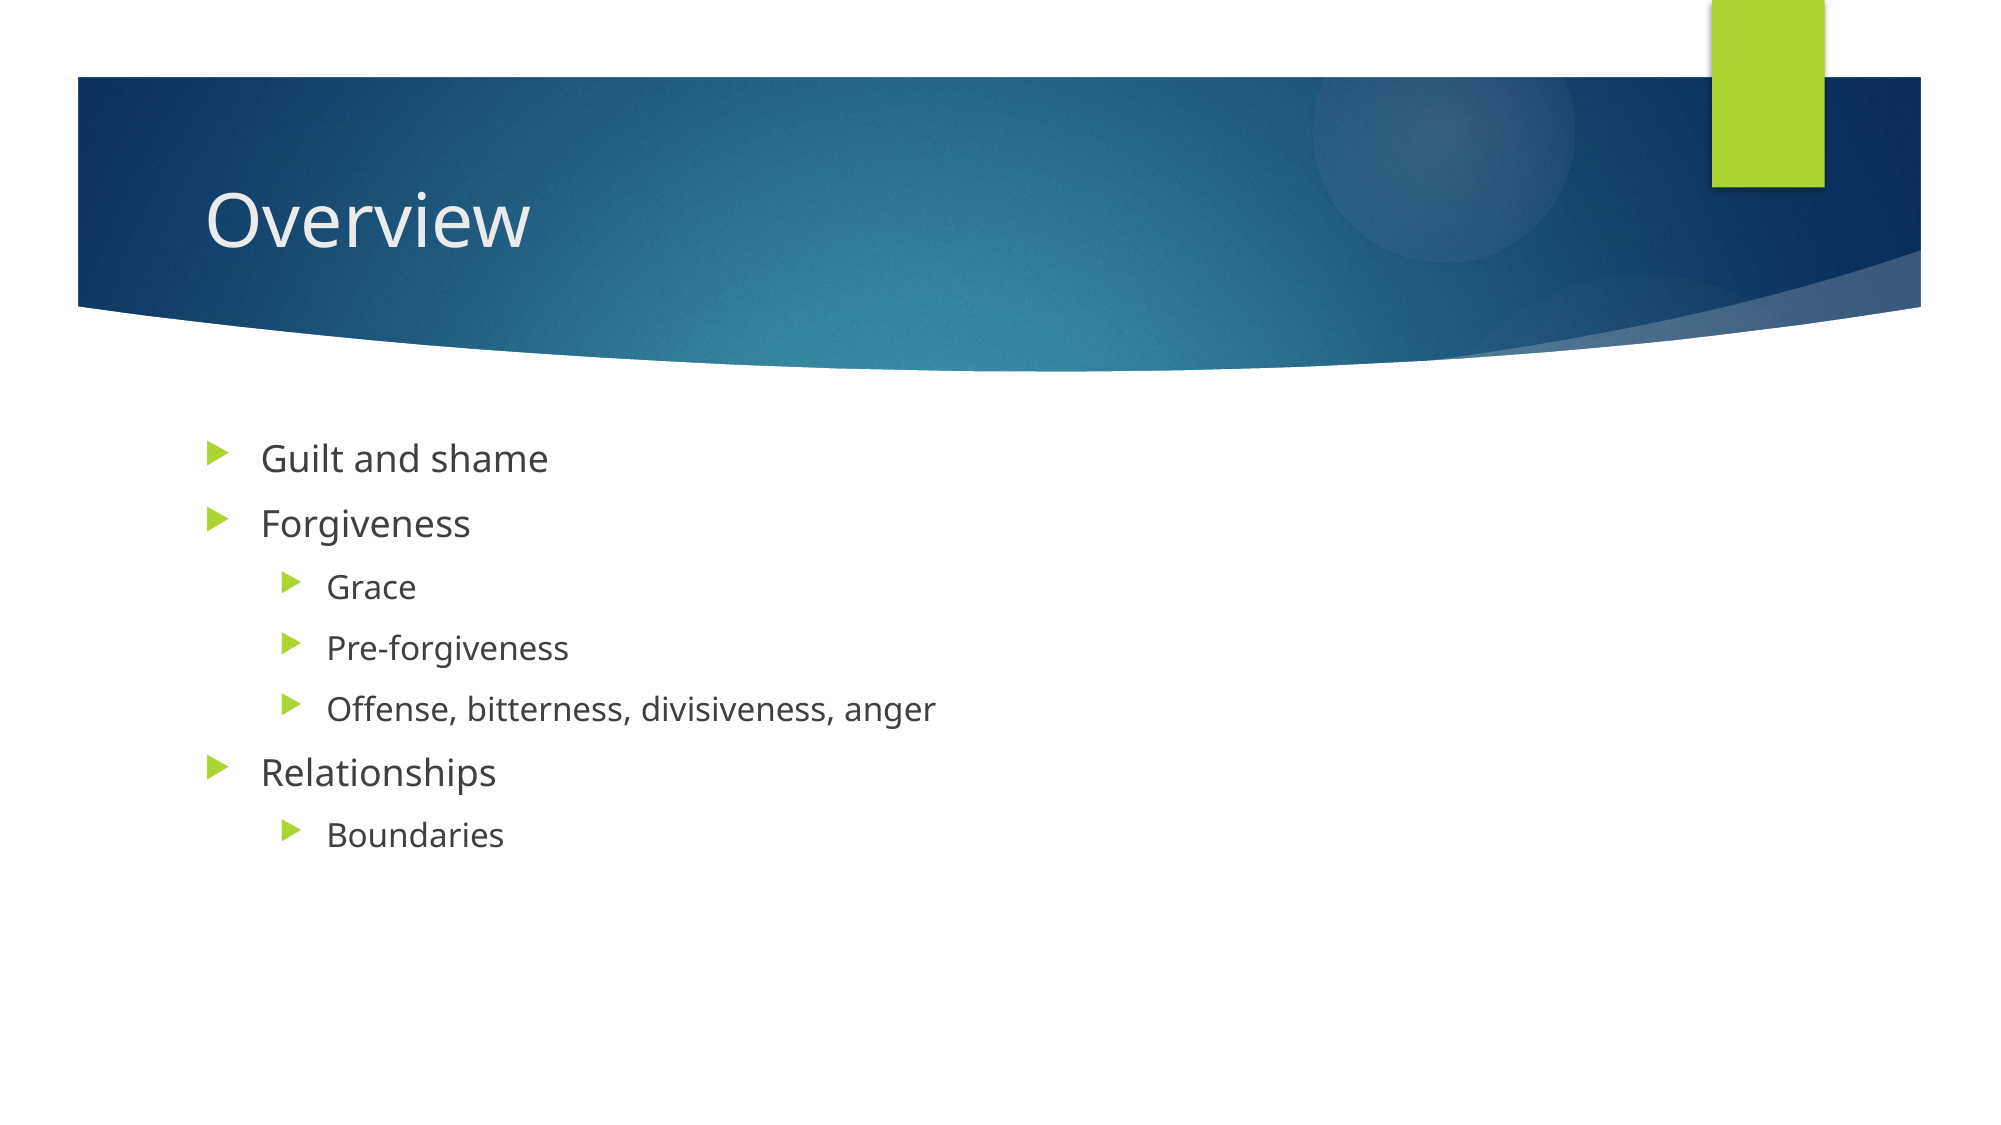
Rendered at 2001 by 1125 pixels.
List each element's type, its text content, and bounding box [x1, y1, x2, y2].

title Overview [189, 159, 1627, 276]
list Guilt and shame Forgiveness Grace Pre-forgiveness Offense, bitterness, divisiveness, anger Relationships Boundaries [189, 427, 1627, 988]
